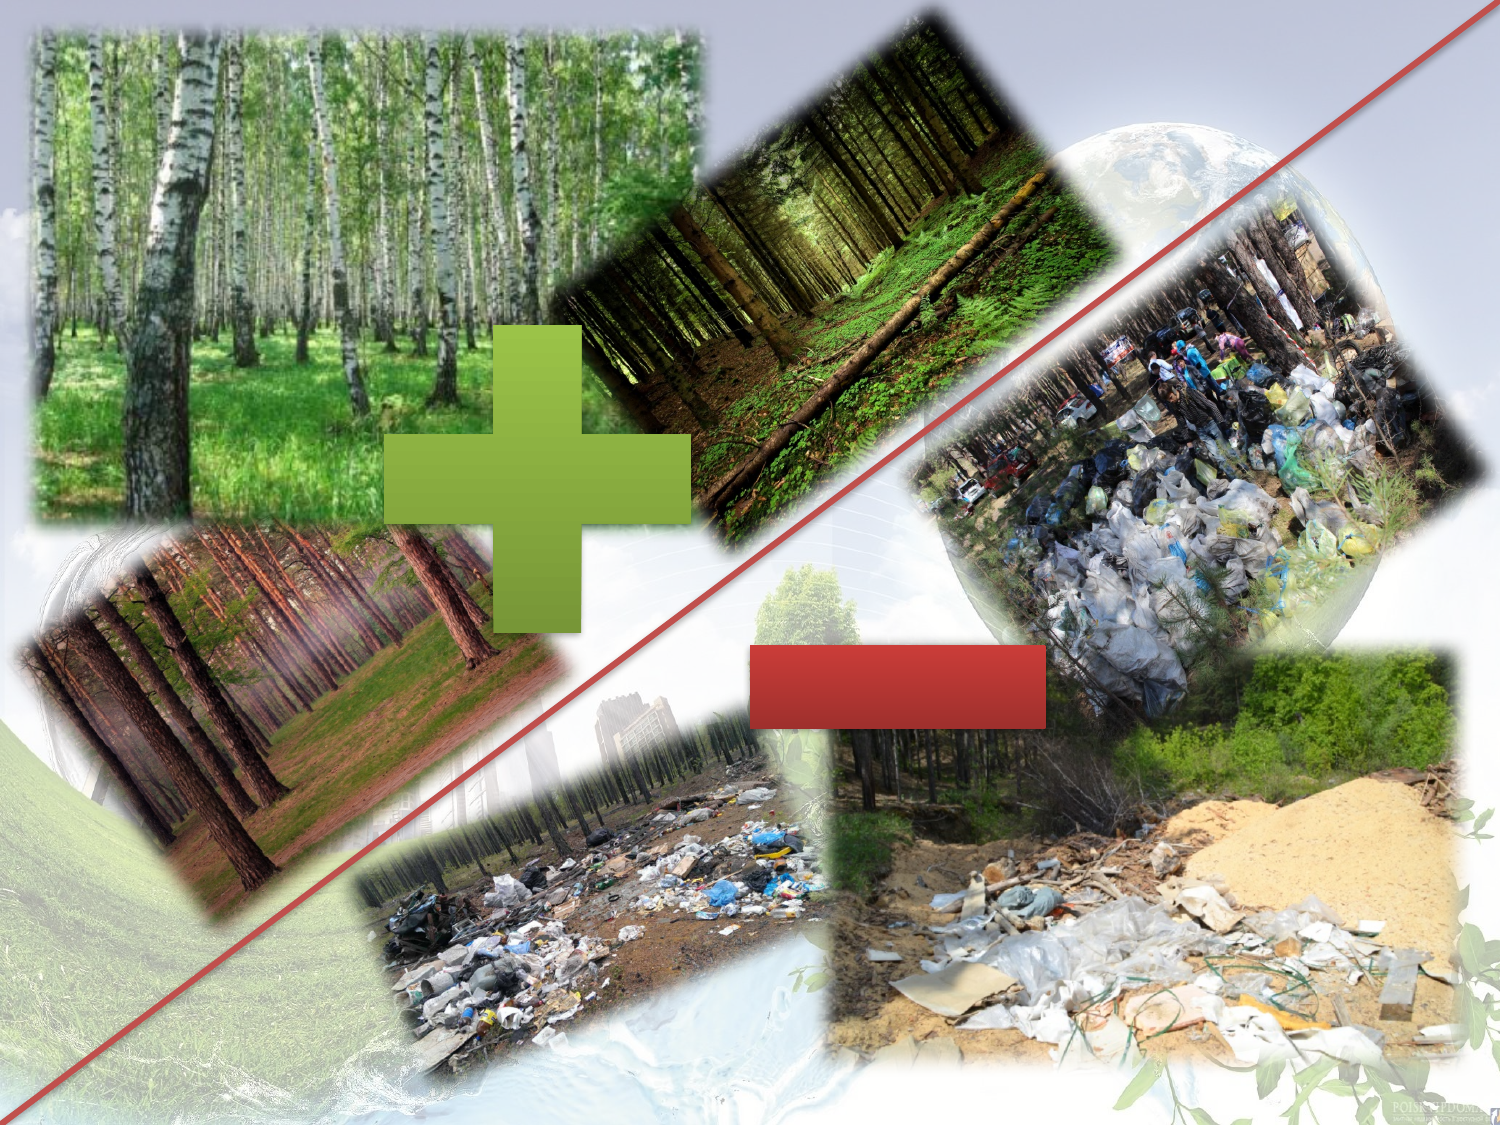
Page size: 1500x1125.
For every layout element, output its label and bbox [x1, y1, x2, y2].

text_box [0, 0, 1500, 1125]
picture [17, 17, 1459, 1035]
